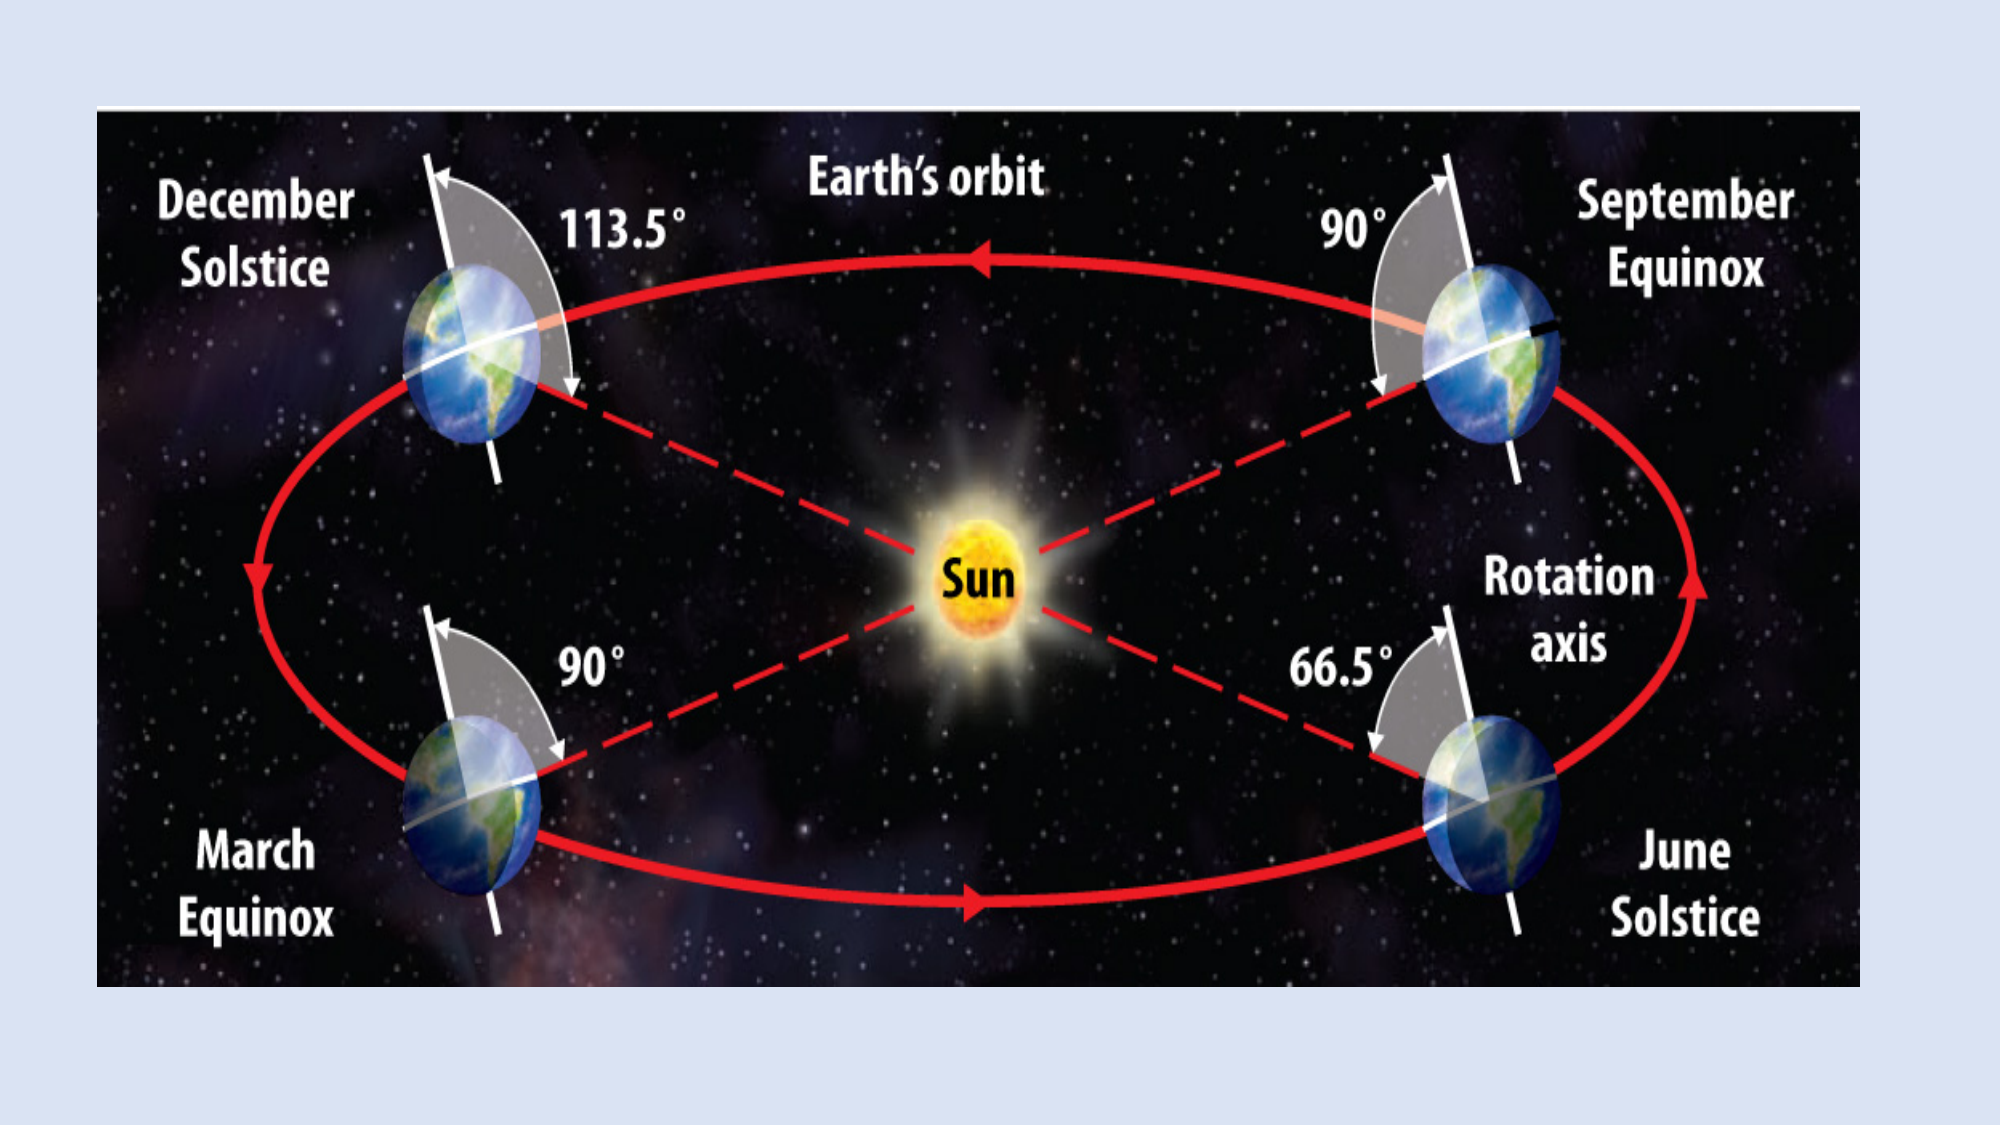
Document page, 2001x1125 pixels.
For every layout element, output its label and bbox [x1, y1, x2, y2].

list [97, 106, 1860, 987]
